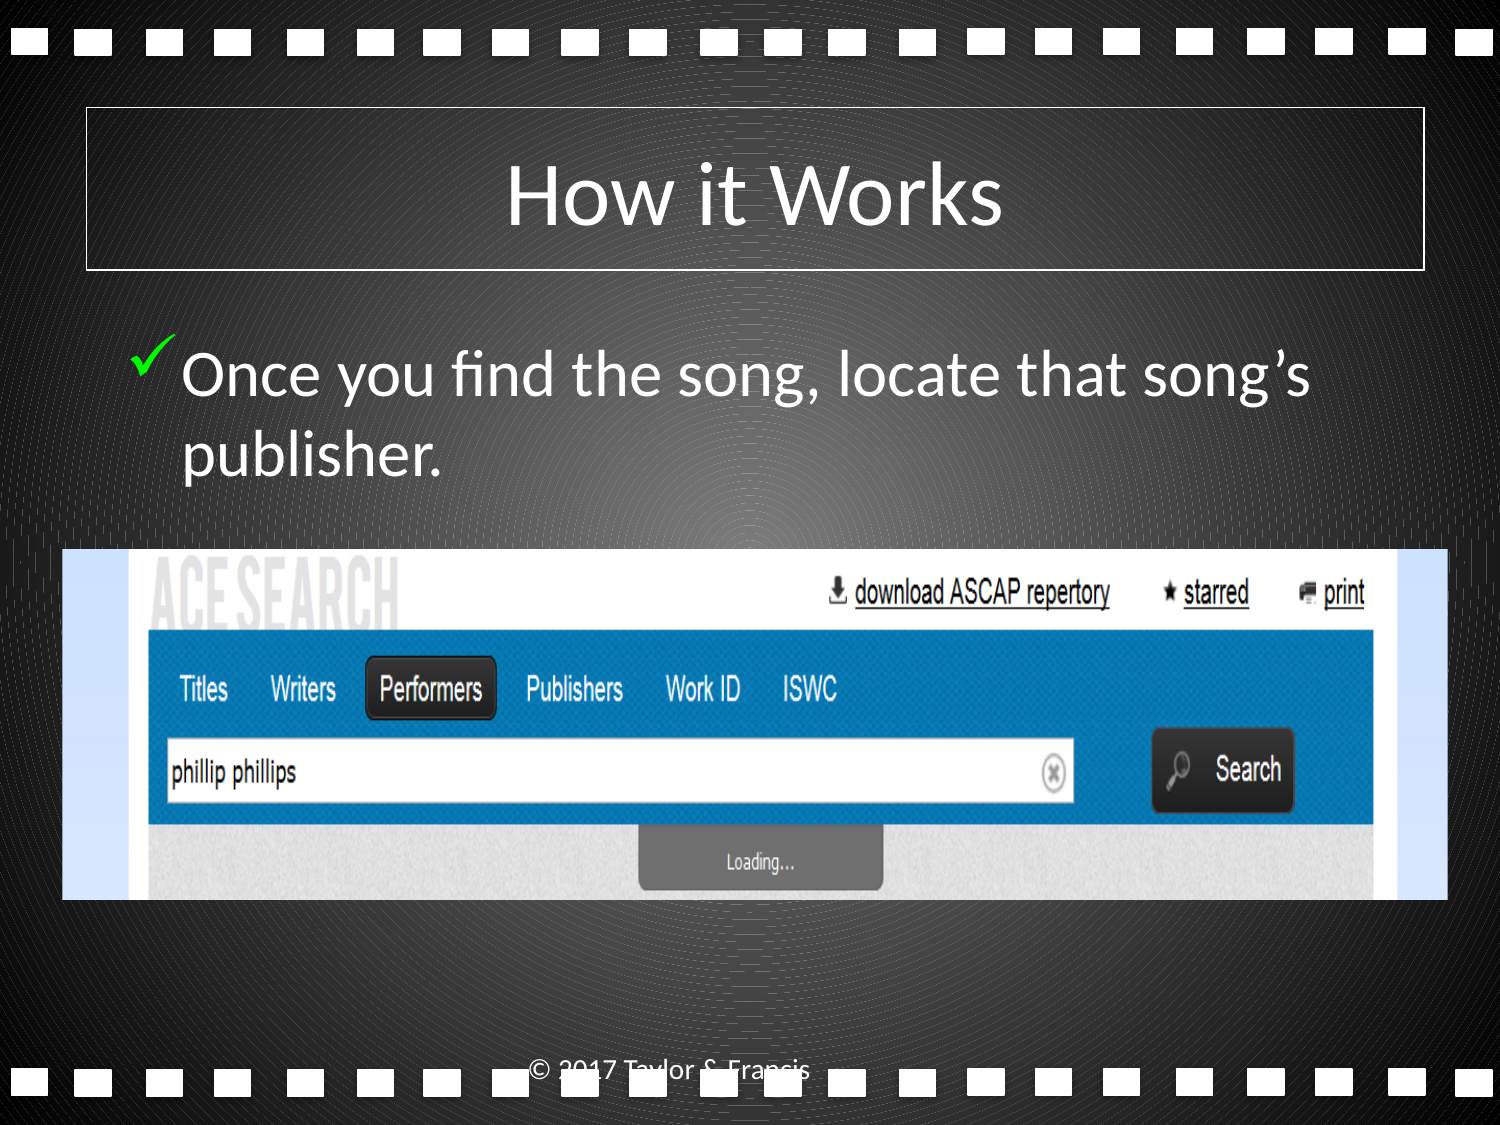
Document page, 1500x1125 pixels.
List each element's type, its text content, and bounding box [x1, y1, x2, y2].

picture [62, 549, 1448, 901]
title How it Works [86, 107, 1425, 271]
footer © 2017 Taylor & Francis [512, 1042, 988, 1103]
list Once you find the song, locate that song’s publisher. [110, 322, 1448, 549]
list Once you find the song, locate that song’s publisher. [110, 908, 1448, 1060]
